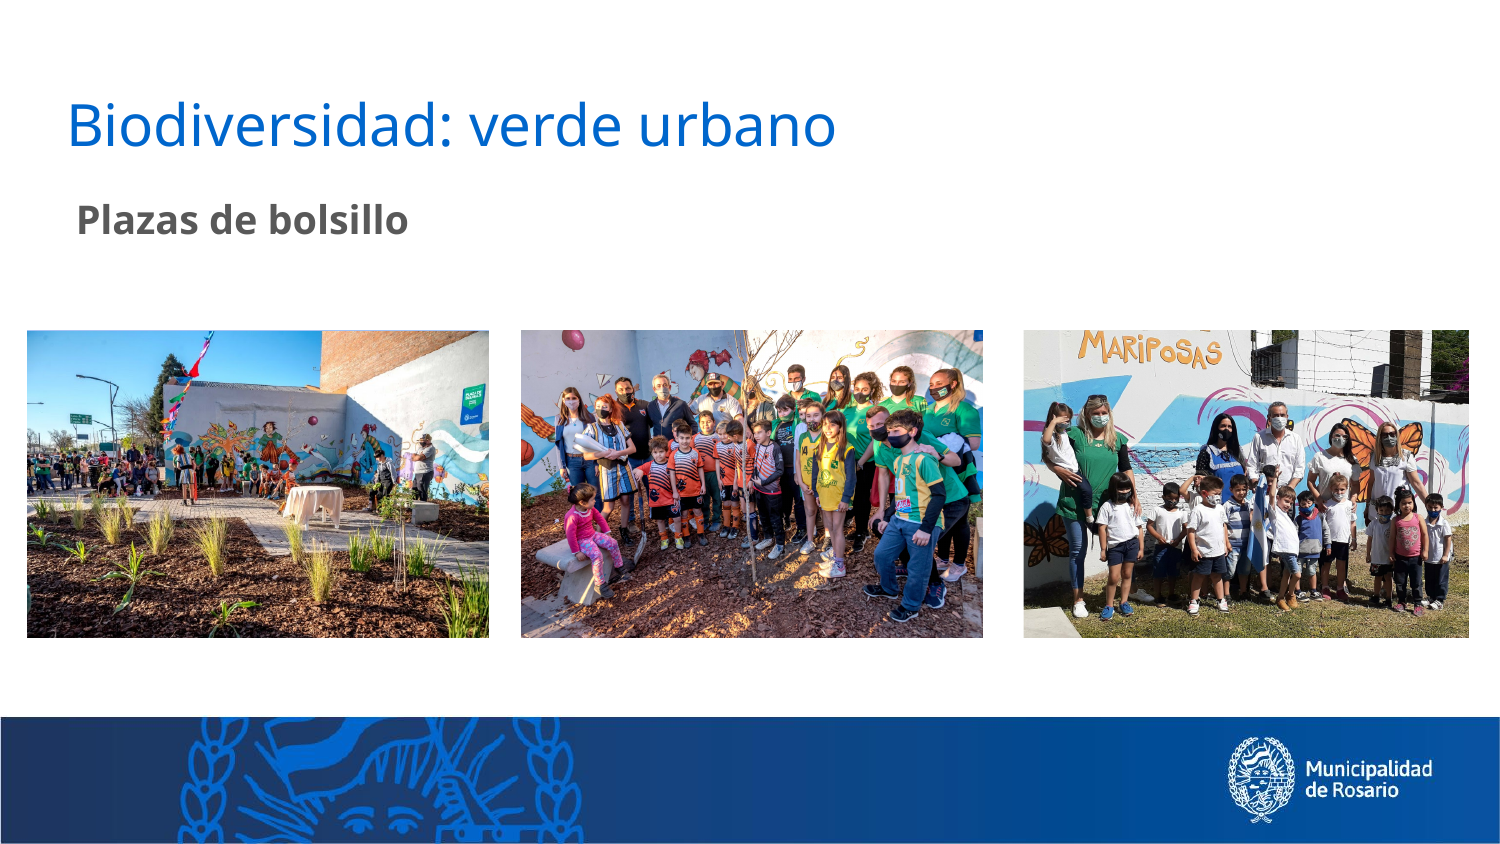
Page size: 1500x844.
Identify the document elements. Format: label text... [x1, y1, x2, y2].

title Biodiversidad: verde urbano [51, 72, 1157, 173]
picture [521, 330, 984, 639]
list Plazas de bolsillo [60, 172, 1292, 282]
picture [0, 715, 1500, 844]
picture [1023, 330, 1470, 639]
picture [27, 330, 490, 638]
